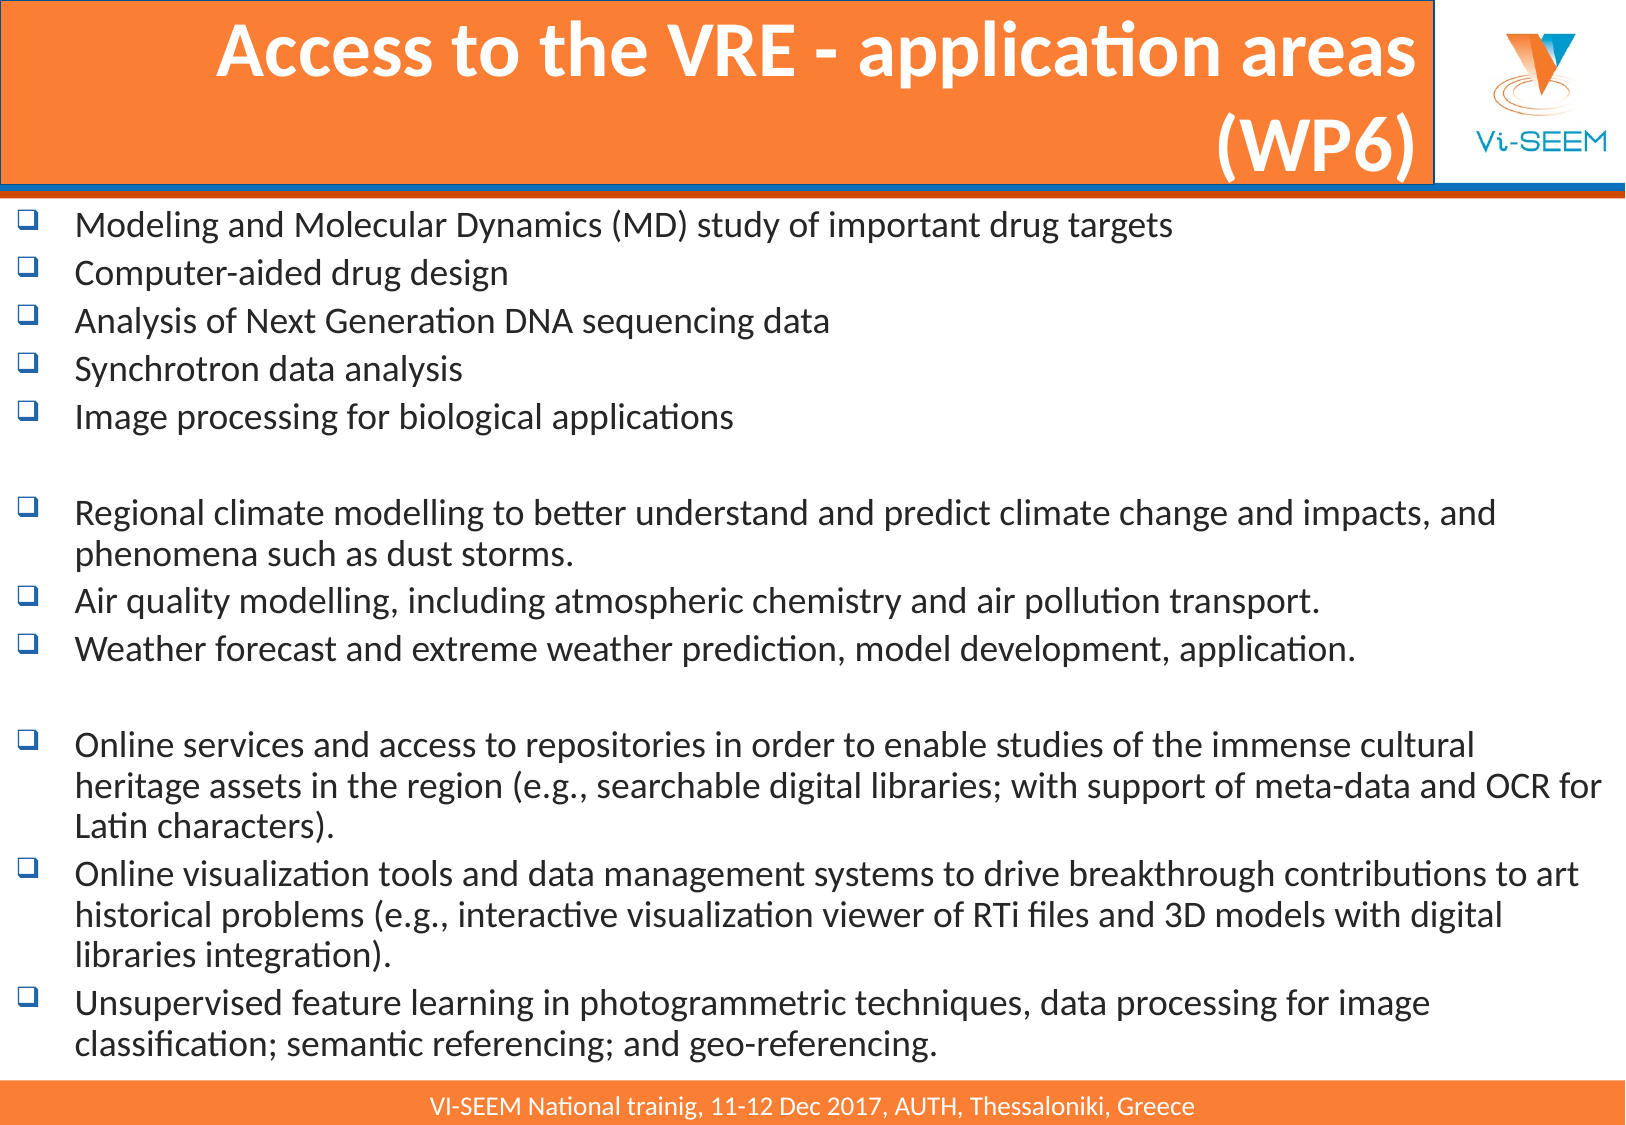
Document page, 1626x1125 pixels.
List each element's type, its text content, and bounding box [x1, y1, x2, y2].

title Access to the VRE - application areas (WP6) [0, 0, 1435, 185]
footer VI-SEEM National trainig, 11-12 Dec 2017, AUTH, Thessaloniki, Greece [0, 1080, 1625, 1125]
list Modeling and Molecular Dynamics (MD) study of important drug targets Computer-aided drug design Analysis of Next Generation DNA sequencing data Synchrotron data analysis Image processing for biological applications Regional climate modelling to better understand and predict climate change and impacts, and phenomena such as dust storms. Air quality modelling, including atmospheric chemistry and air pollution transport. Weather forecast and extreme weather prediction, model development, application. Online services and access to repositories in order to enable studies of the immense cultural heritage assets in the region (e.g., searchable digital libraries; with support of meta-data and OCR for Latin characters). Online visualization tools and data management systems to drive breakthrough contributions to art historical problems (e.g., interactive visualization viewer of RTi files and 3D models with digital libraries integration). Unsupervised feature learning in photogrammetric techniques, data processing for image classification; semantic referencing; and geo-referencing. [0, 197, 1625, 1078]
picture [1455, 0, 1625, 176]
